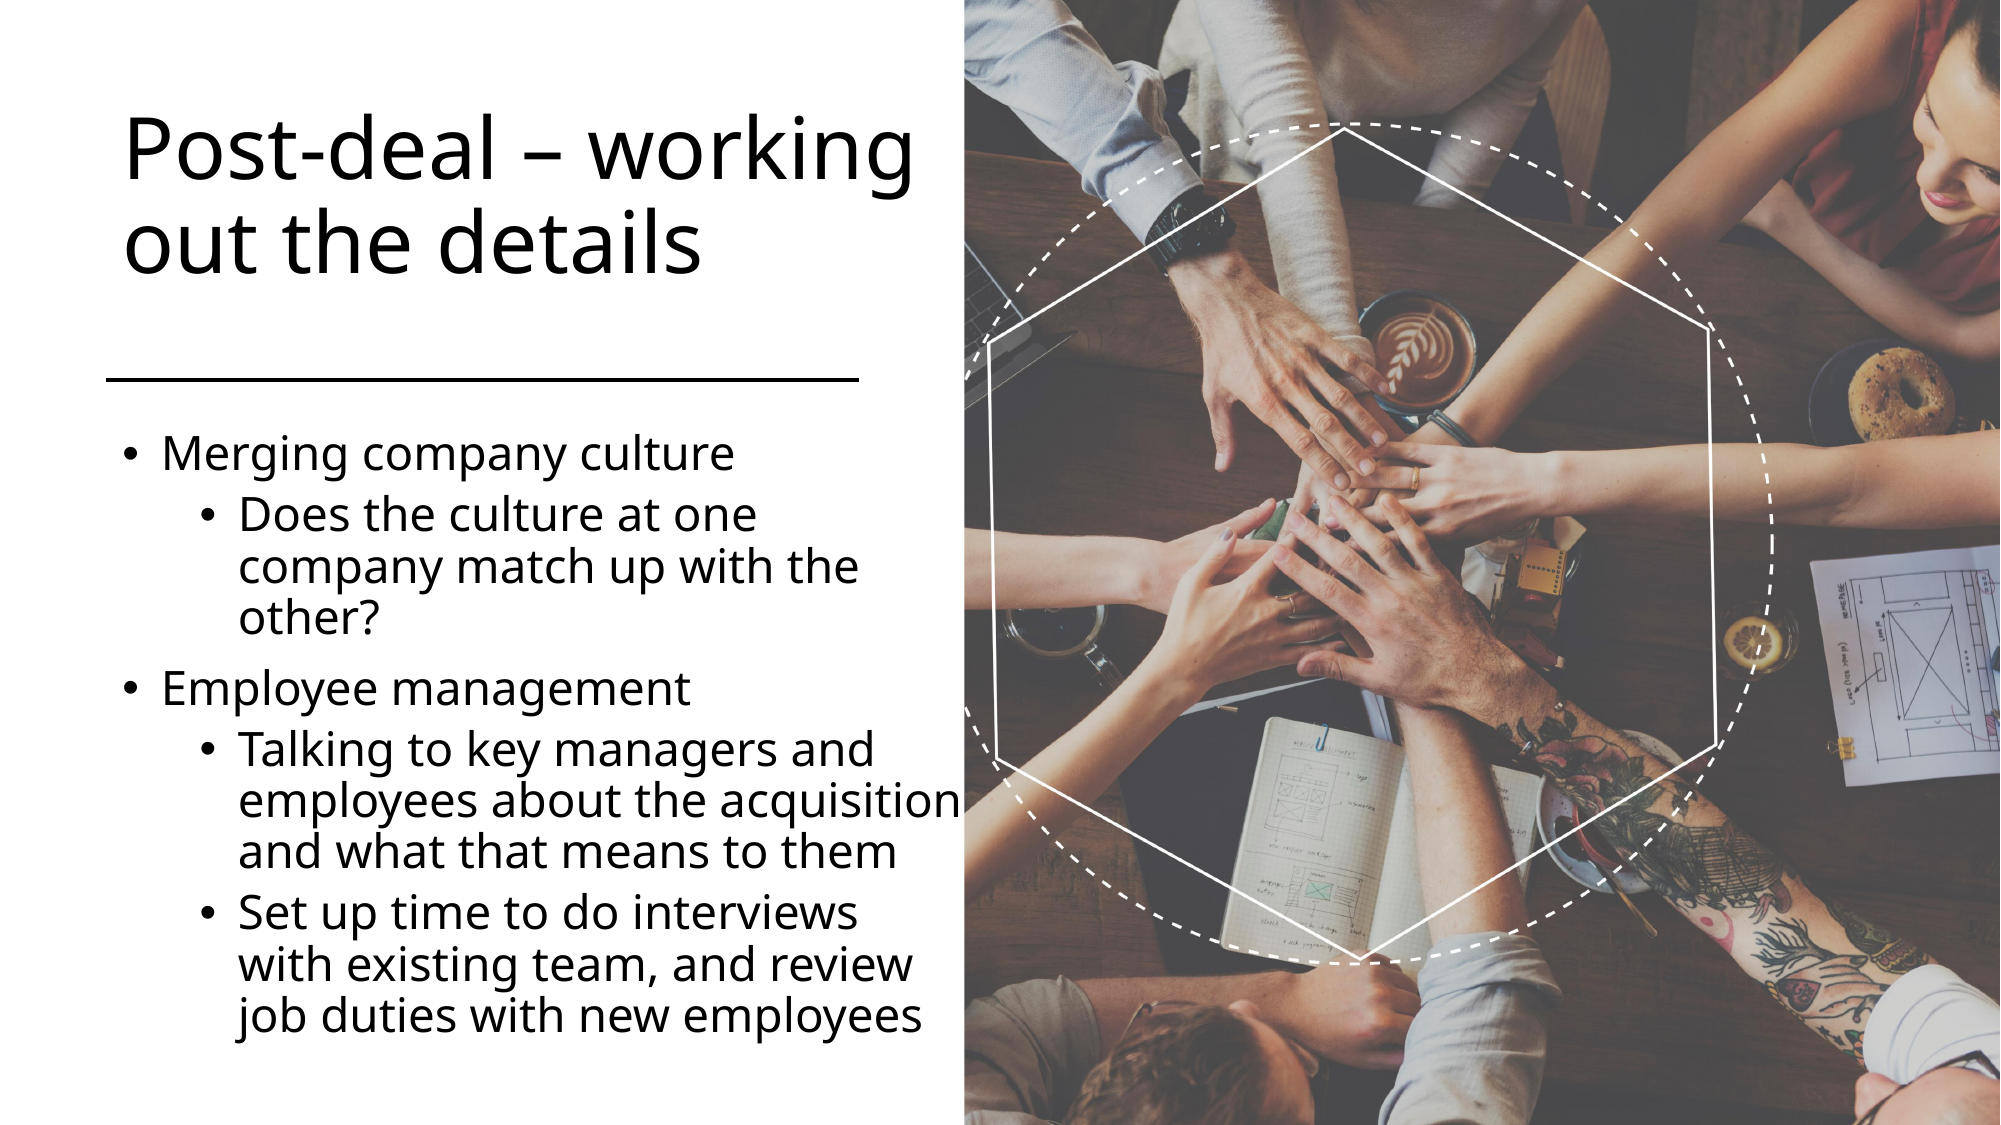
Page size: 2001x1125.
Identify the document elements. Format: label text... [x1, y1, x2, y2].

list Merging company culture Does the culture at one company match up with the other? Employee management Talking to key managers and employees about the acquisition and what that means to them Set up time to do interviews with existing team, and review job duties with new employees [107, 422, 964, 1066]
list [964, 0, 2000, 1125]
title Post-deal – working out the details [107, 59, 948, 338]
